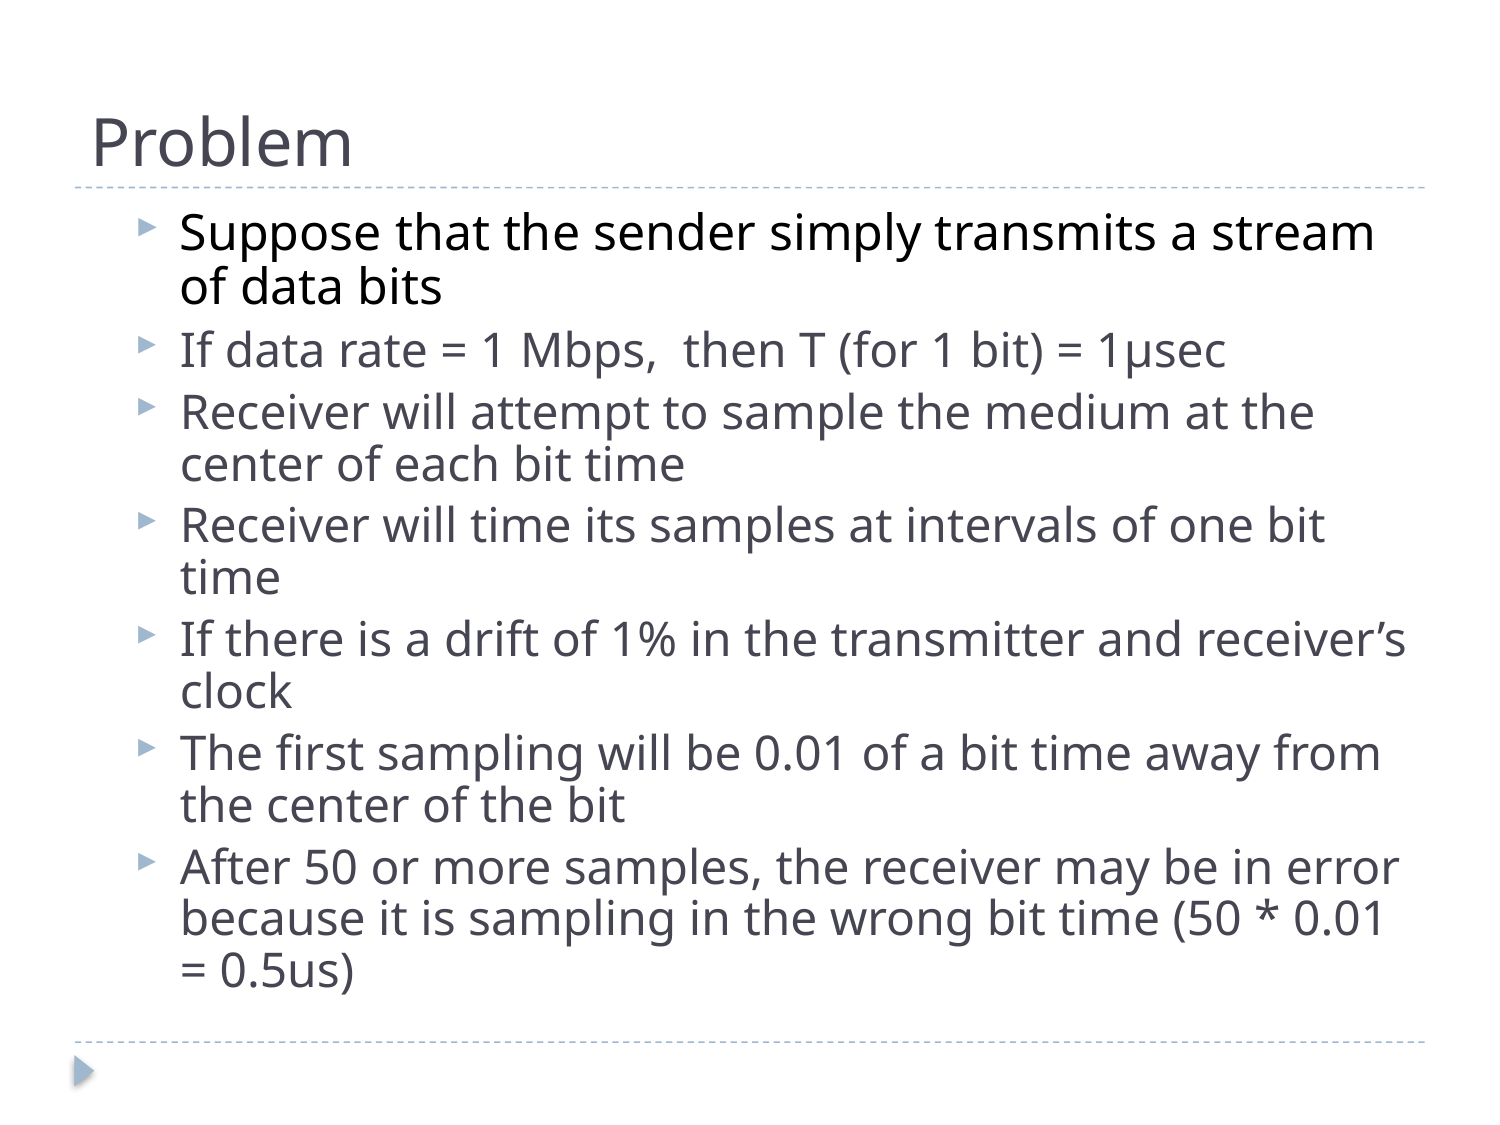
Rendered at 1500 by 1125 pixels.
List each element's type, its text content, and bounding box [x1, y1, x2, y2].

title Problem [74, 24, 1426, 188]
list Suppose that the sender simply transmits a stream of data bits If data rate = 1 Mbps, then T (for 1 bit) = 1µsec Receiver will attempt to sample the medium at the center of each bit time Receiver will time its samples at intervals of one bit time If there is a drift of 1% in the transmitter and receiver’s clock The first sampling will be 0.01 of a bit time away from the center of the bit After 50 or more samples, the receiver may be in error because it is sampling in the wrong bit time (50 * 0.01 = 0.5us) [74, 199, 1426, 1011]
